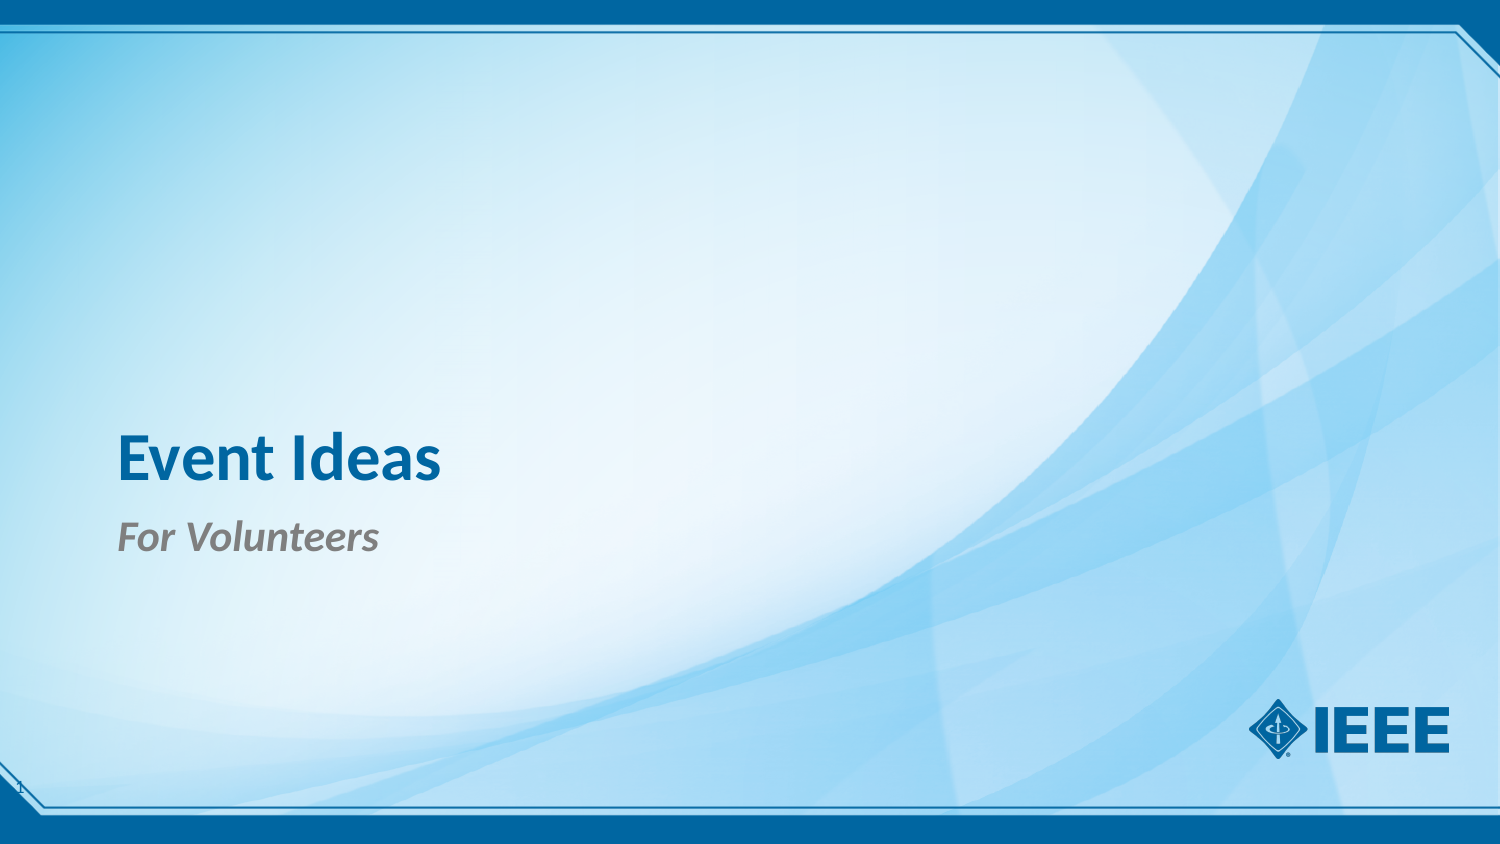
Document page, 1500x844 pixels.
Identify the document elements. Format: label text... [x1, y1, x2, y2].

title Event Ideas [102, 401, 1397, 504]
picture [0, 0, 1500, 844]
slide_number 1 [0, 763, 80, 809]
list For Volunteers [102, 506, 1397, 590]
